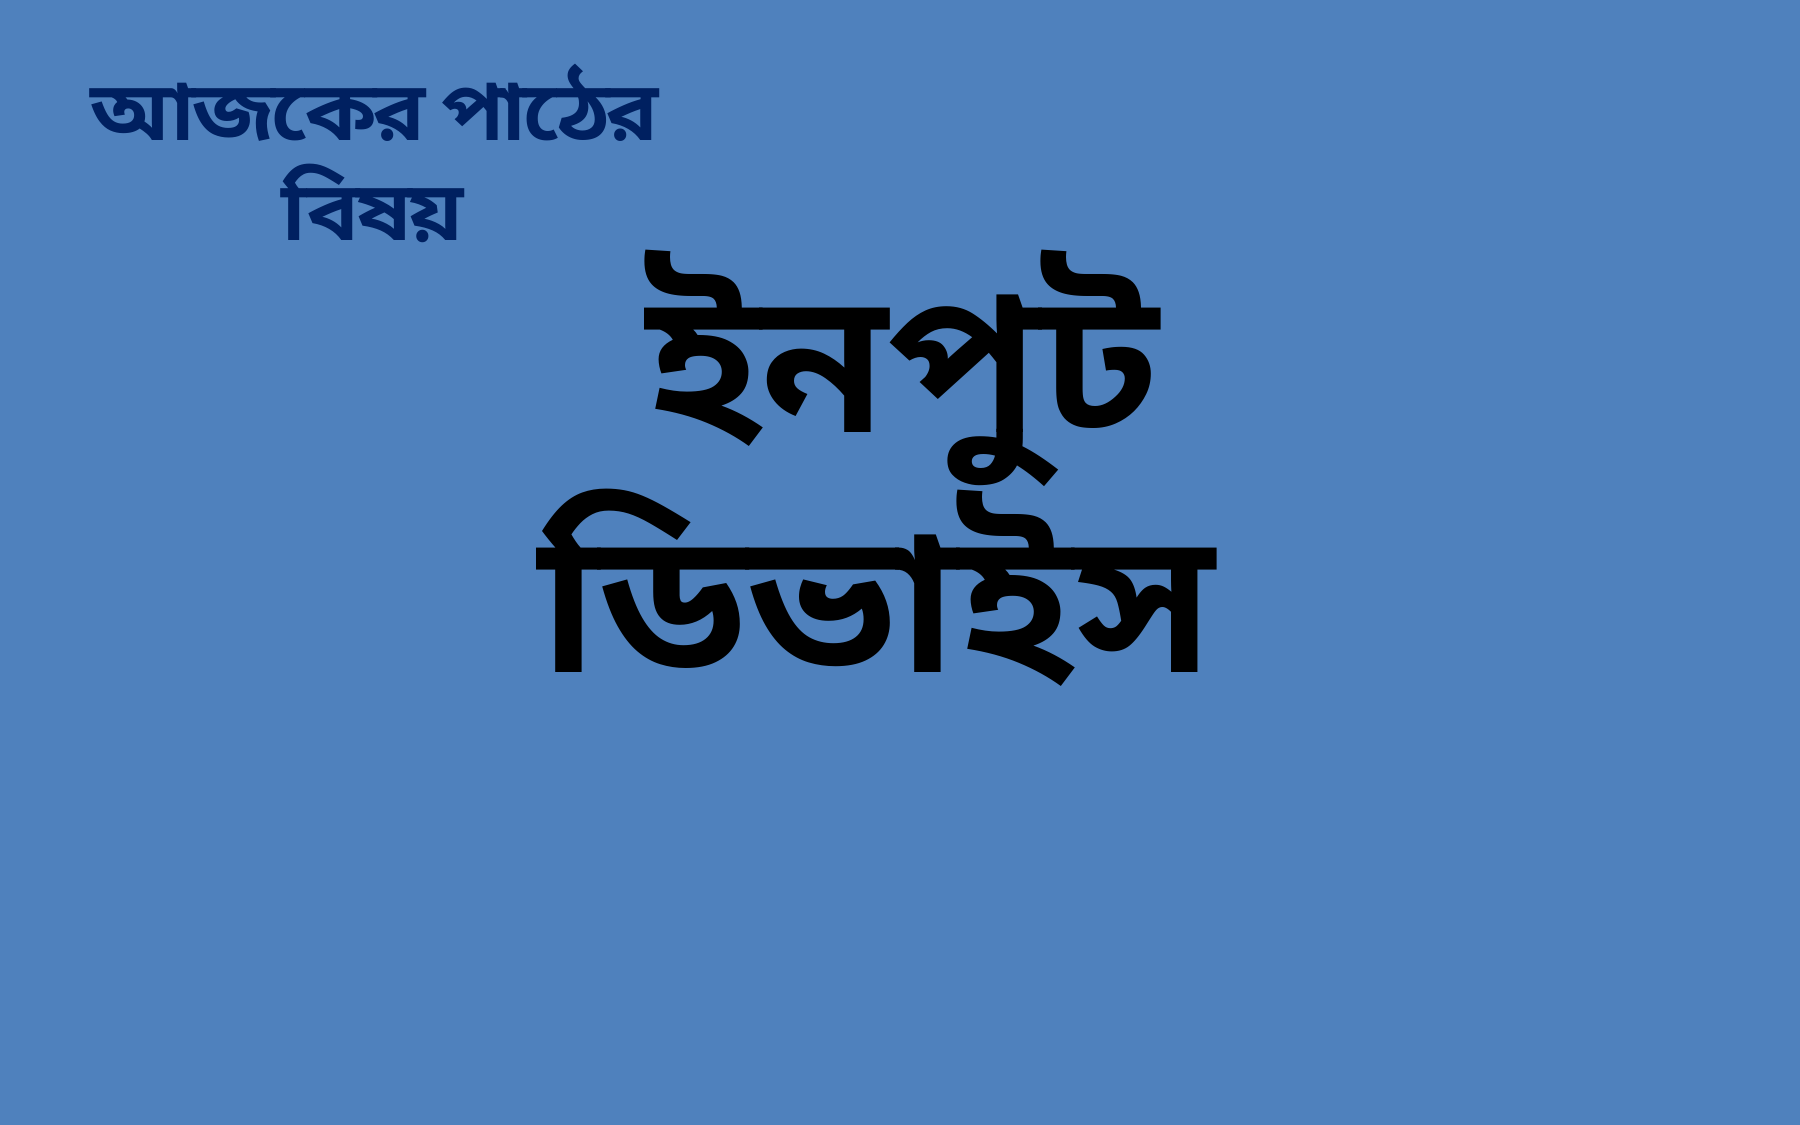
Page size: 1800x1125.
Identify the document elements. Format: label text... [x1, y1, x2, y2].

text_box আজকের পাঠের বিষয় [74, 49, 672, 265]
text_box ইনপুট ডিভাইস [312, 224, 1494, 720]
